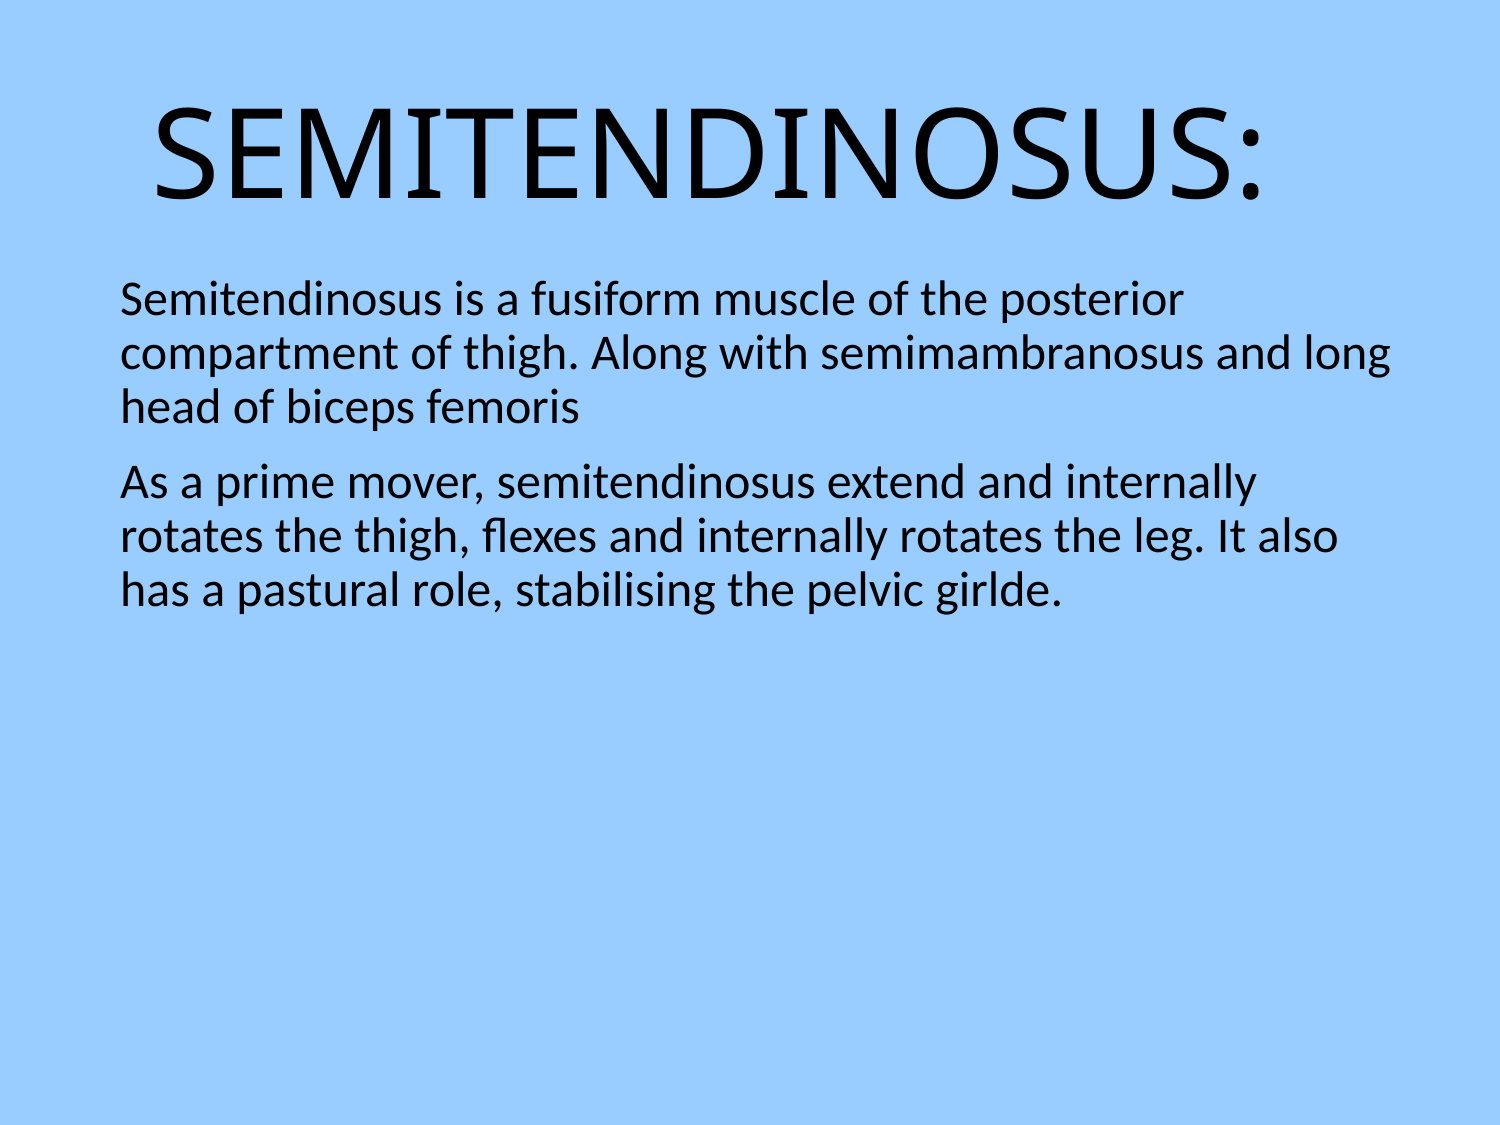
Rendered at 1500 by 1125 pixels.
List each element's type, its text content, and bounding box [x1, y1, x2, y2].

list Semitendinosus is a fusiform muscle of the posterior compartment of thigh. Along with semimambranosus and long head of biceps femoris As a prime mover, semitendinosus extend and internally rotates the thigh, flexes and internally rotates the leg. It also has a pastural role, stabilising the pelvic girlde. [105, 265, 1423, 934]
title SEMITENDINOSUS: [39, 5, 1442, 233]
